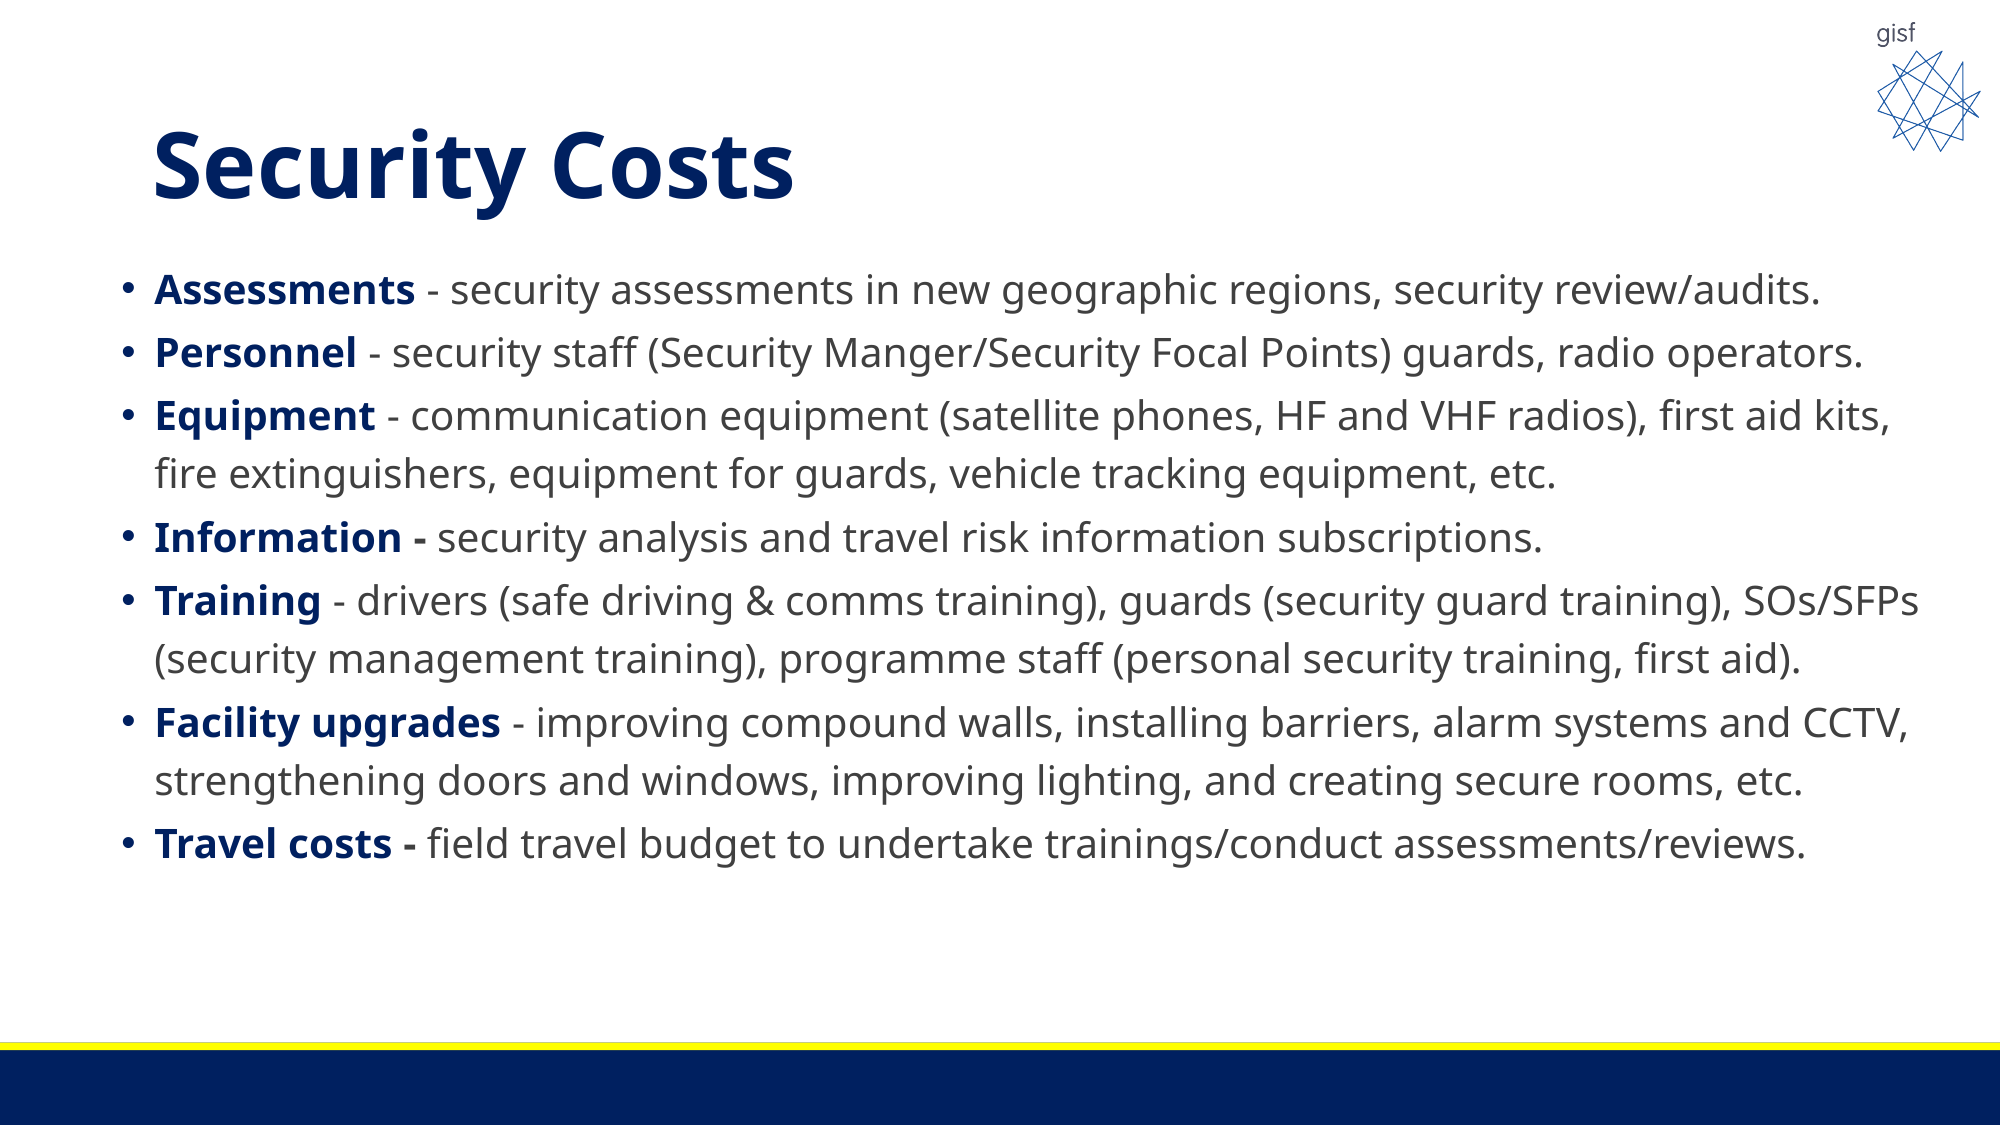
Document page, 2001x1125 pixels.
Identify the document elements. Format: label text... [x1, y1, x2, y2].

picture [1877, 22, 1981, 152]
list Assessments - security assessments in new geographic regions, security review/audits. Personnel - security staff (Security Manger/Security Focal Points) guards, radio operators. Equipment - communication equipment (satellite phones, HF and VHF radios), first aid kits, fire extinguishers, equipment for guards, vehicle tracking equipment, etc. Information - security analysis and travel risk information subscriptions. Training - drivers (safe driving & comms training), guards (security guard training), SOs/SFPs (security management training), programme staff (personal security training, first aid). Facility upgrades - improving compound walls, installing barriers, alarm systems and CCTV, strengthening doors and windows, improving lighting, and creating secure rooms, etc. Travel costs - field travel budget to undertake trainings/conduct assessments/reviews. [106, 246, 1950, 1038]
title Security Costs [137, 59, 1863, 246]
